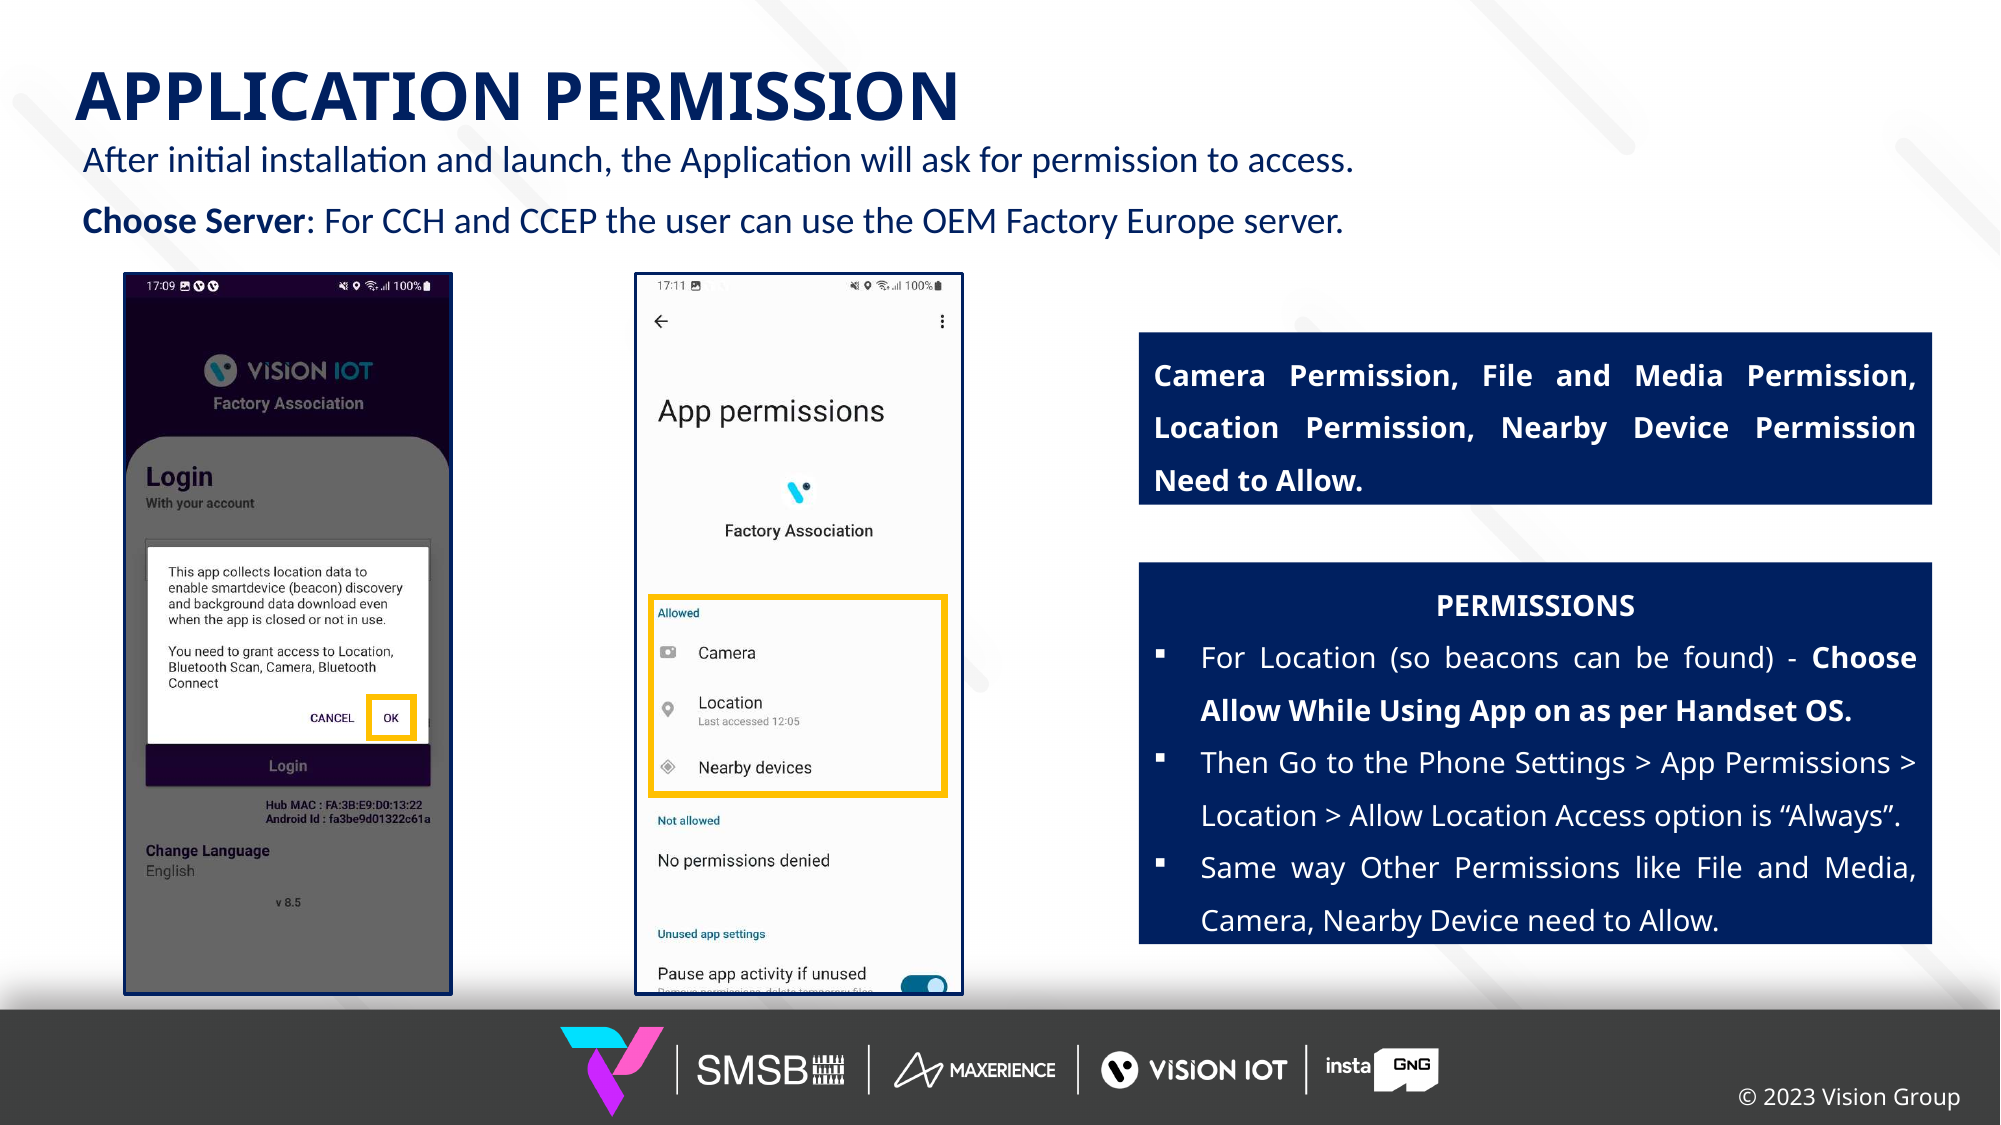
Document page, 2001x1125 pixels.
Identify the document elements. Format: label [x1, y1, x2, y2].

picture [0, 0, 2000, 1125]
text_box [126, 274, 450, 993]
